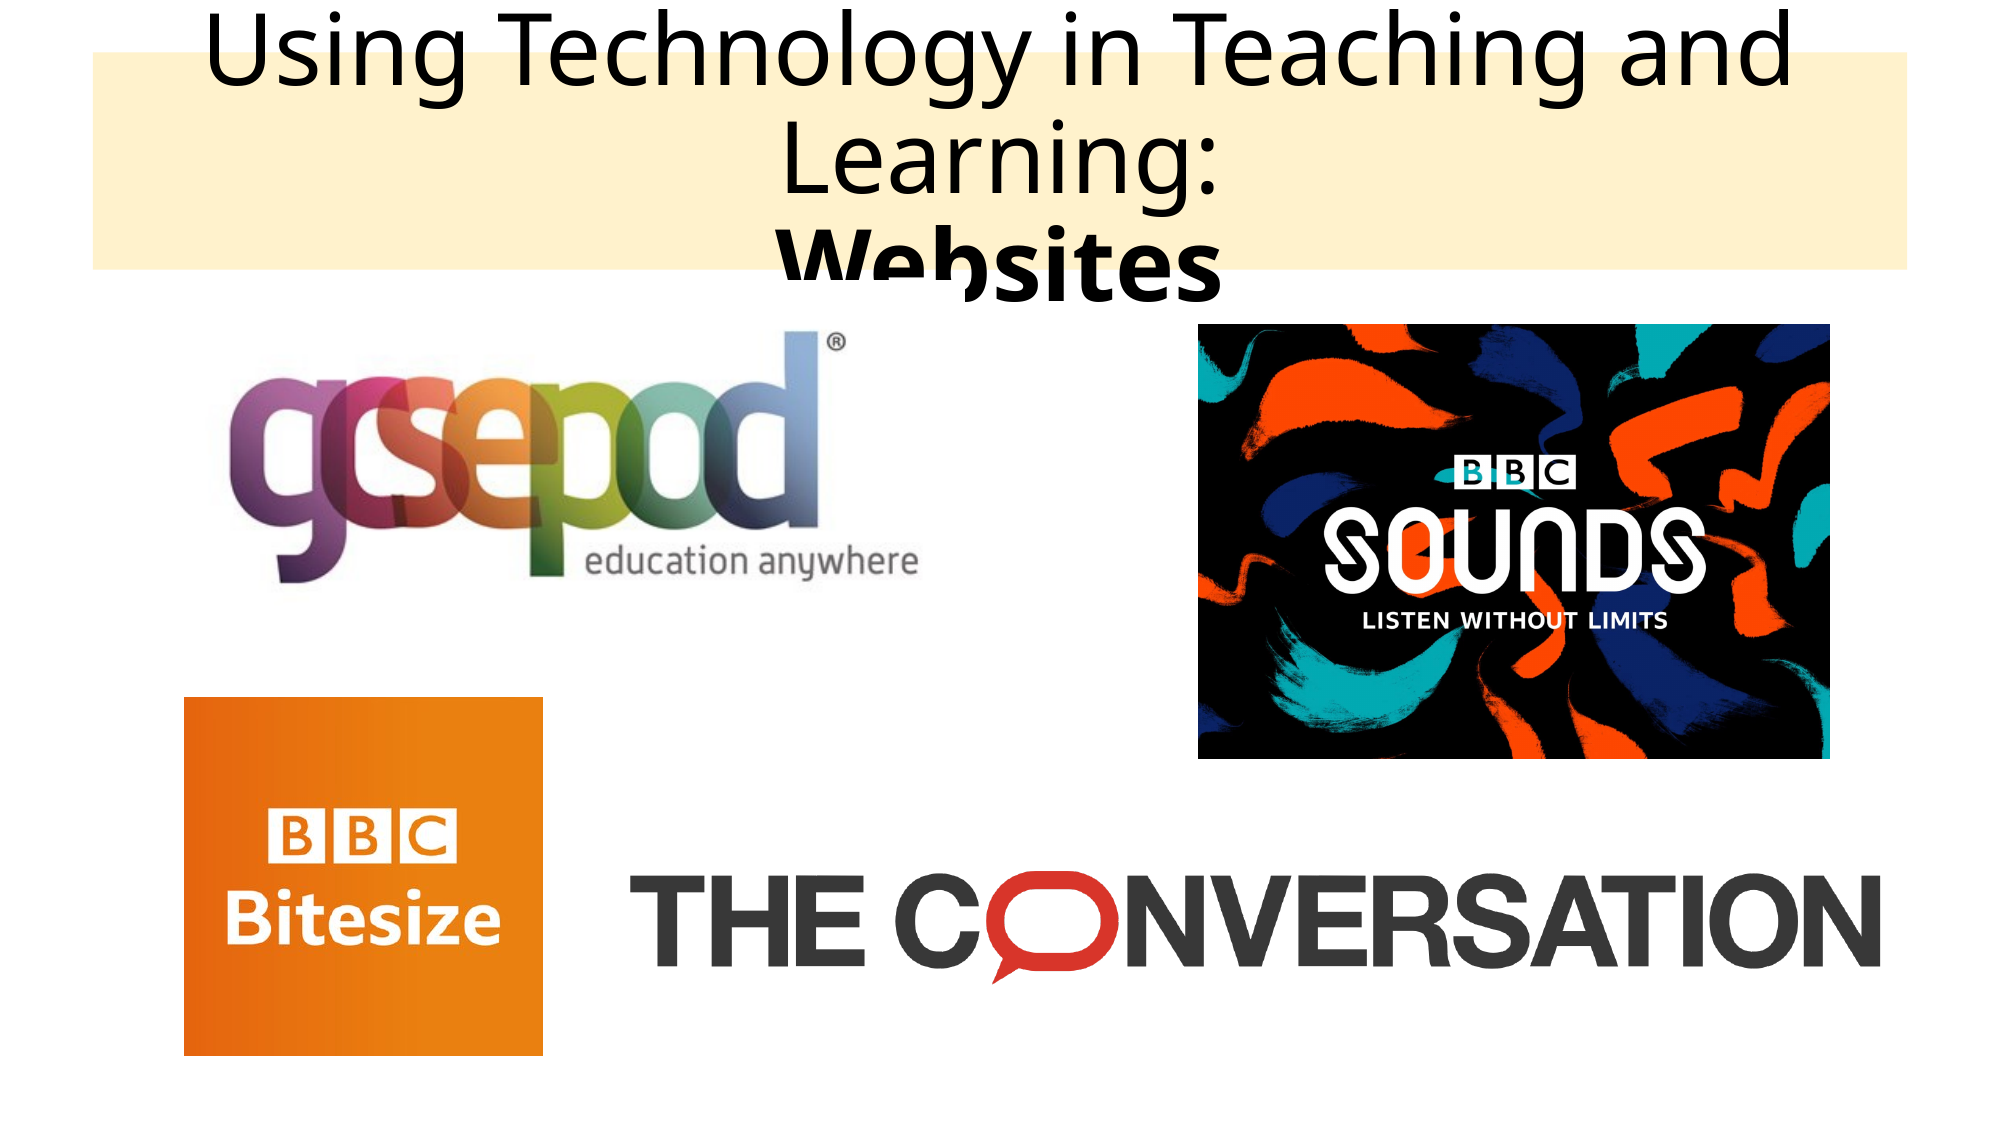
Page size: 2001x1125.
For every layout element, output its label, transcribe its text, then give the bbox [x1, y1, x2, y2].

picture [1198, 324, 1830, 760]
title Using Technology in Teaching and Learning: Websites [92, 52, 1908, 270]
picture [630, 844, 1881, 988]
picture [184, 280, 965, 635]
picture [184, 697, 543, 1056]
